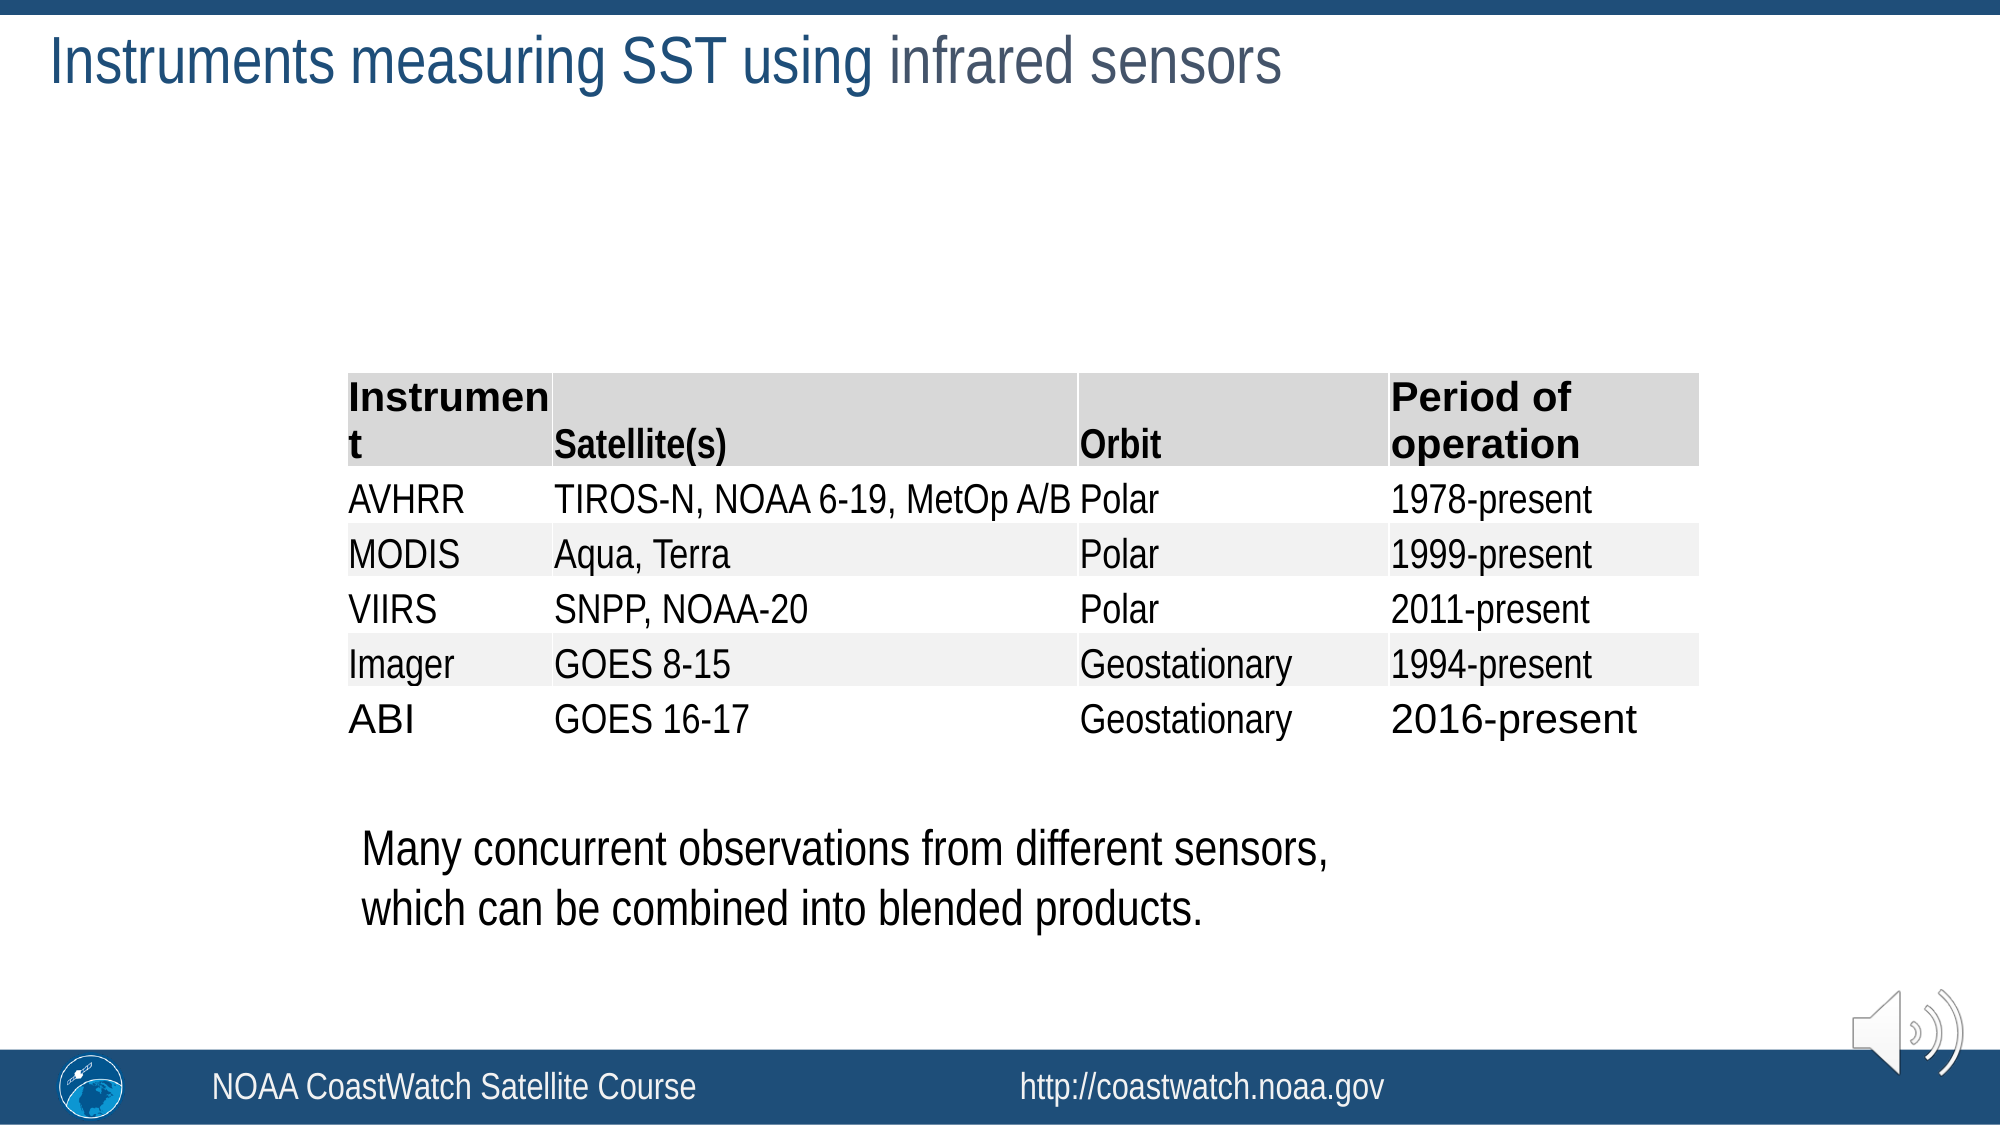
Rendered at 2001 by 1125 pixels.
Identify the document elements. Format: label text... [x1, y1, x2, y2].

table_cell 1978-present [1390, 468, 1699, 521]
table_cell TIROS-N, NOAA 6-19, MetOp A/B [553, 468, 1077, 521]
text_box Instruments measuring SST using infrared sensors [34, 13, 1817, 112]
table_header Instrument [348, 373, 552, 466]
table_cell Polar [1079, 578, 1388, 631]
table_cell VIIRS [348, 578, 552, 631]
table_cell 2016-present [1390, 688, 1699, 741]
table_cell ABI [348, 688, 552, 741]
table_cell Geostationary [1079, 688, 1388, 741]
table_cell 2011-present [1390, 578, 1699, 631]
picture [56, 1052, 125, 1121]
table_cell Imager [348, 633, 552, 686]
footer NOAA CoastWatch Satellite Course http://coastwatch.noaa.gov [196, 1056, 1956, 1112]
table_cell Polar [1079, 468, 1388, 521]
table_header Period of operation [1390, 373, 1699, 466]
table_cell Polar [1079, 523, 1388, 576]
table_cell AVHRR [348, 468, 552, 521]
table_cell 1994-present [1390, 633, 1699, 686]
table_cell 1999-present [1390, 523, 1699, 576]
table_cell SNPP, NOAA-20 [553, 578, 1077, 631]
table_header Satellite(s) [553, 373, 1077, 466]
table_cell Aqua, Terra [553, 523, 1077, 576]
table_header Orbit [1079, 373, 1388, 466]
text_box Many concurrent observations from different sensors, which can be combined into blended products. [346, 807, 1369, 943]
picture [1841, 966, 1976, 1101]
table_cell Geostationary [1079, 633, 1388, 686]
table_cell GOES 16-17 [553, 688, 1077, 741]
table_cell MODIS [348, 523, 552, 576]
table_cell GOES 8-15 [553, 633, 1077, 686]
